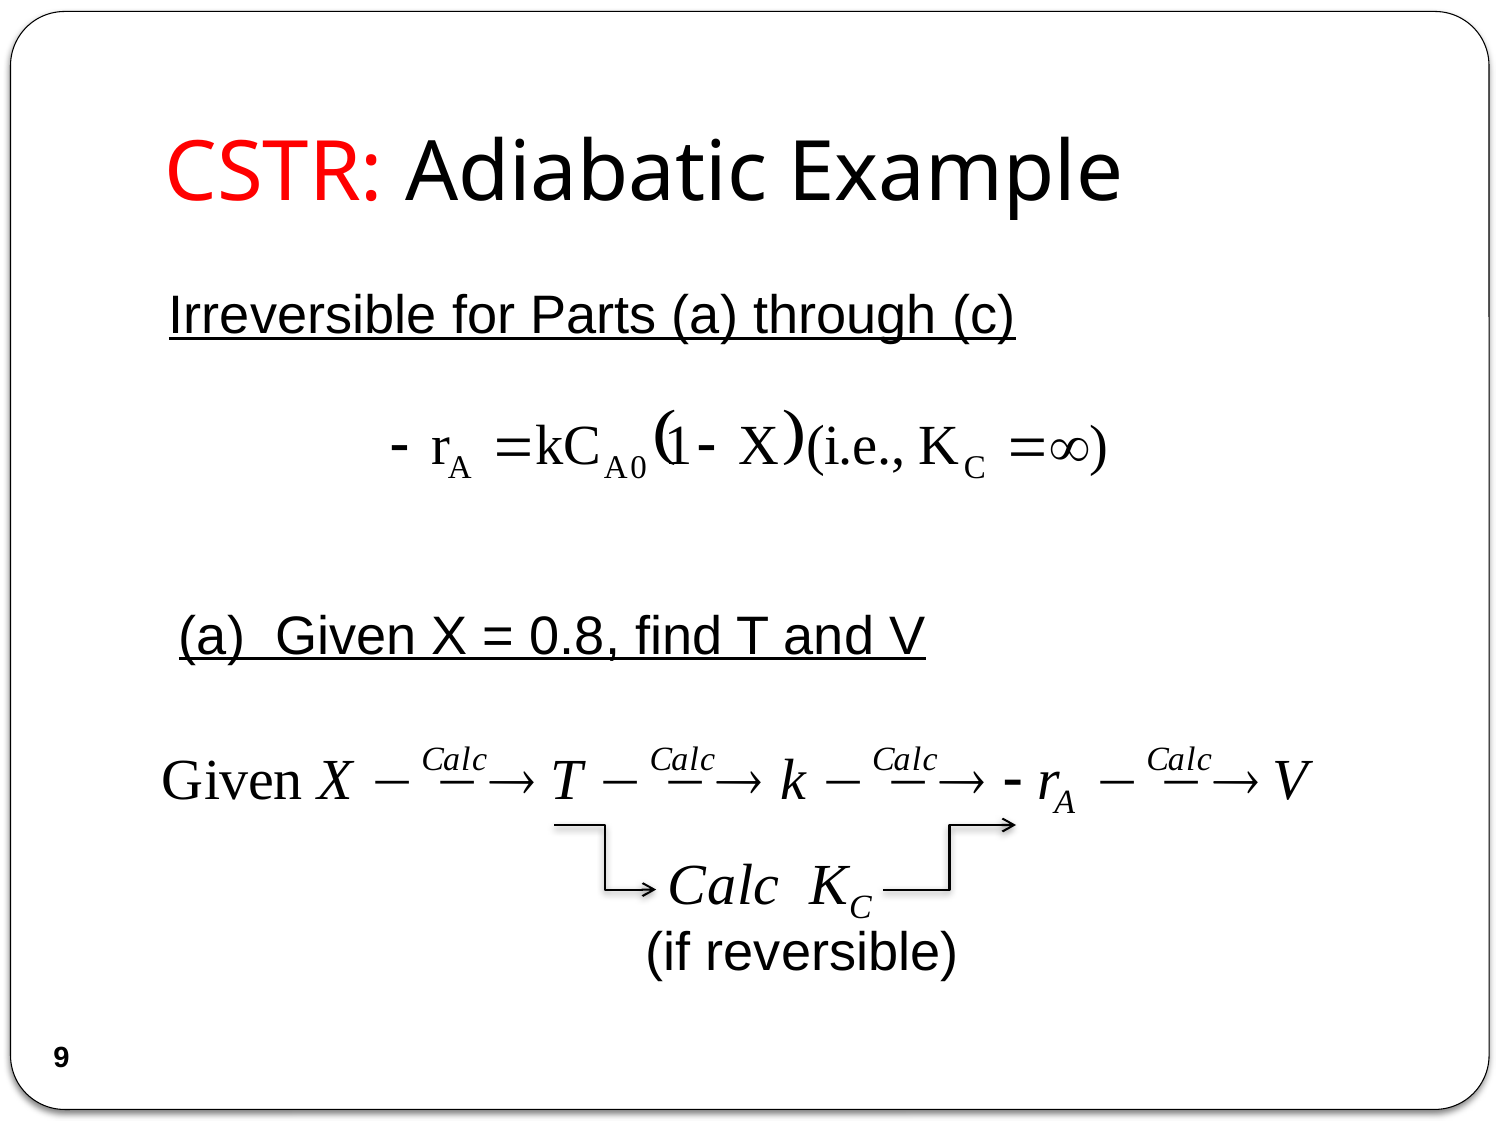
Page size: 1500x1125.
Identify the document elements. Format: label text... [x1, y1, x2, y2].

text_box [153, 592, 1321, 990]
slide_number 9 [23, 1018, 99, 1094]
title CSTR: Adiabatic Example [150, 45, 1425, 233]
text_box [153, 271, 1146, 493]
